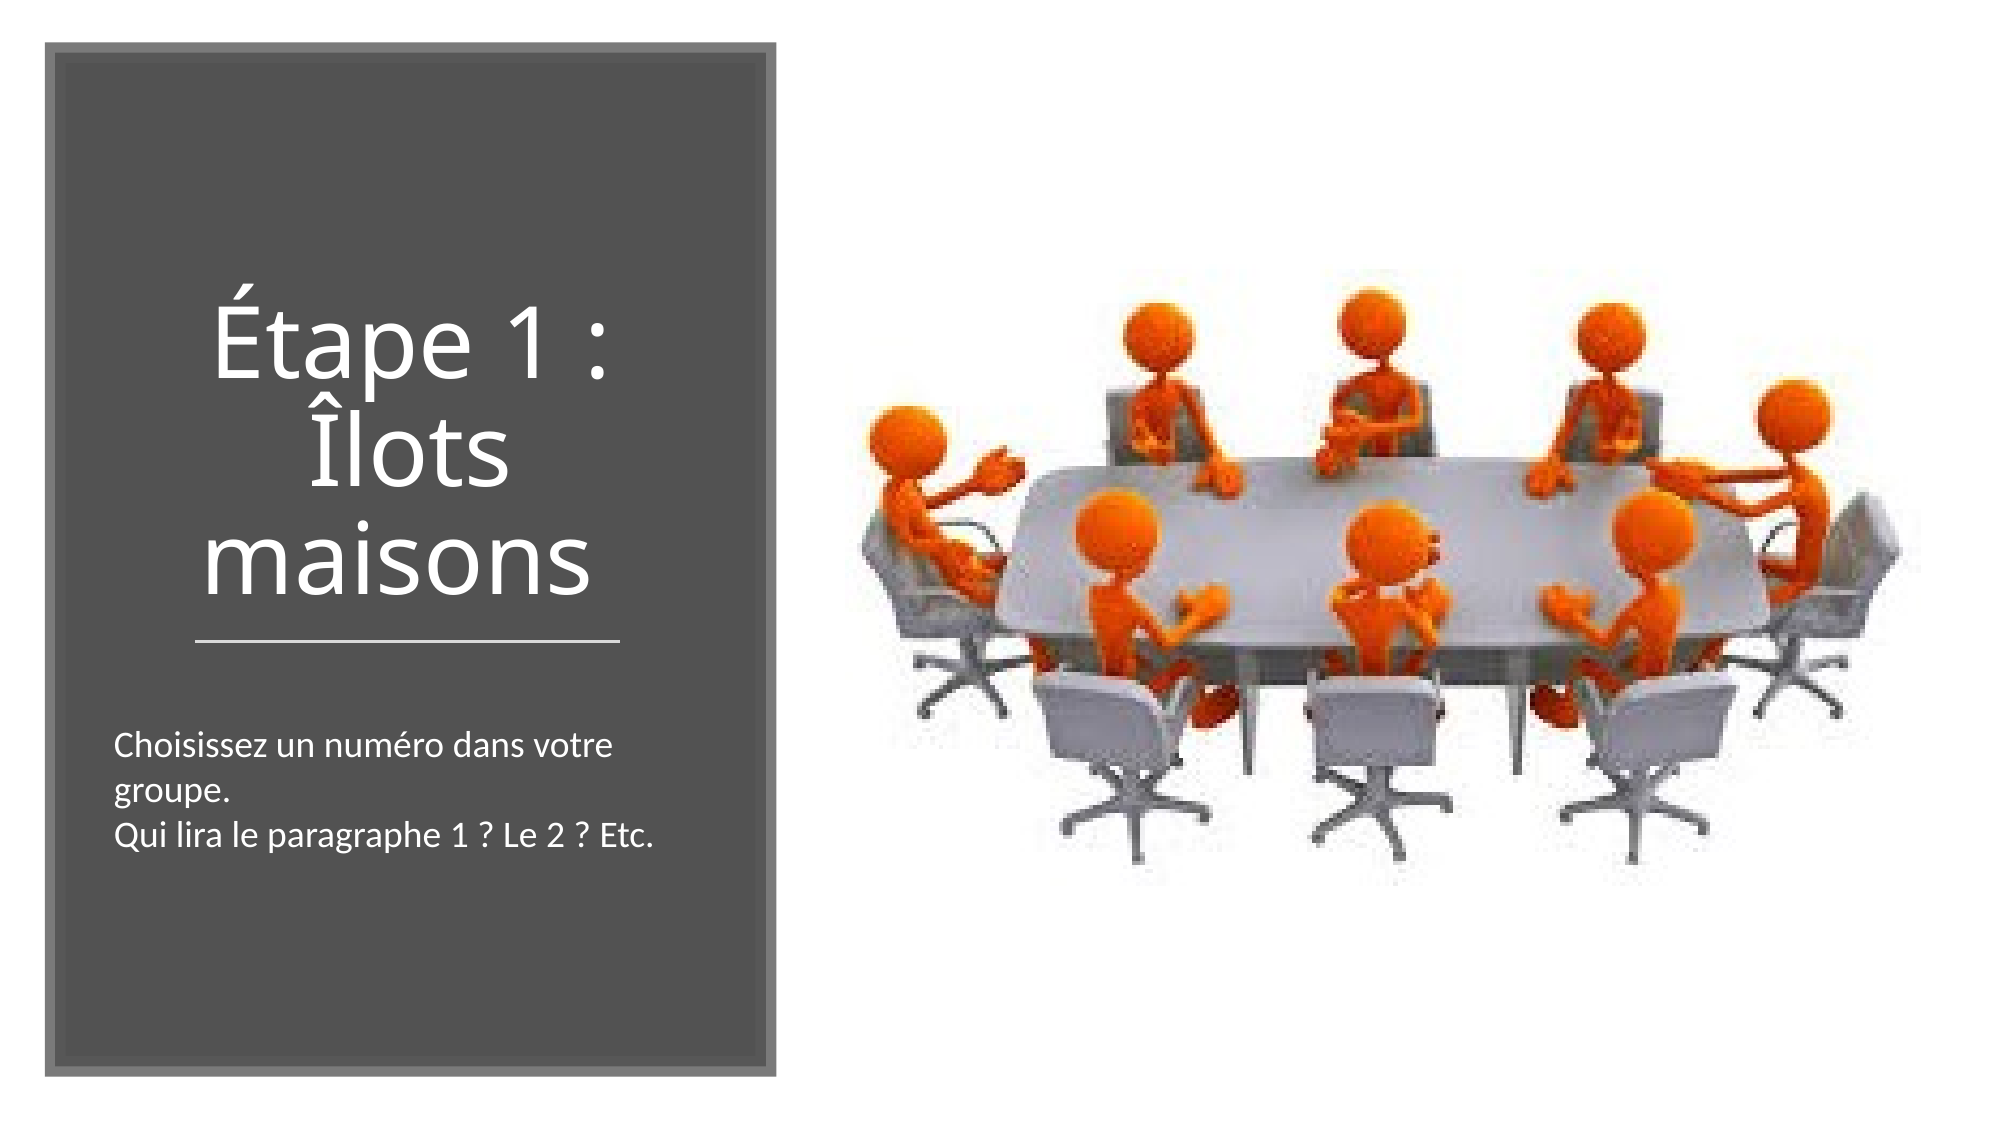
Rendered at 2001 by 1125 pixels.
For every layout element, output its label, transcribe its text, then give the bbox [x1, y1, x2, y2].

text_box Choisissez un numéro dans votre groupe. Qui lira le paragraphe 1 ? Le 2 ? Etc. [99, 712, 736, 907]
title Étape 1 : Îlots maisons [110, 149, 711, 624]
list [845, 132, 1921, 994]
text_box [54, 52, 767, 1067]
